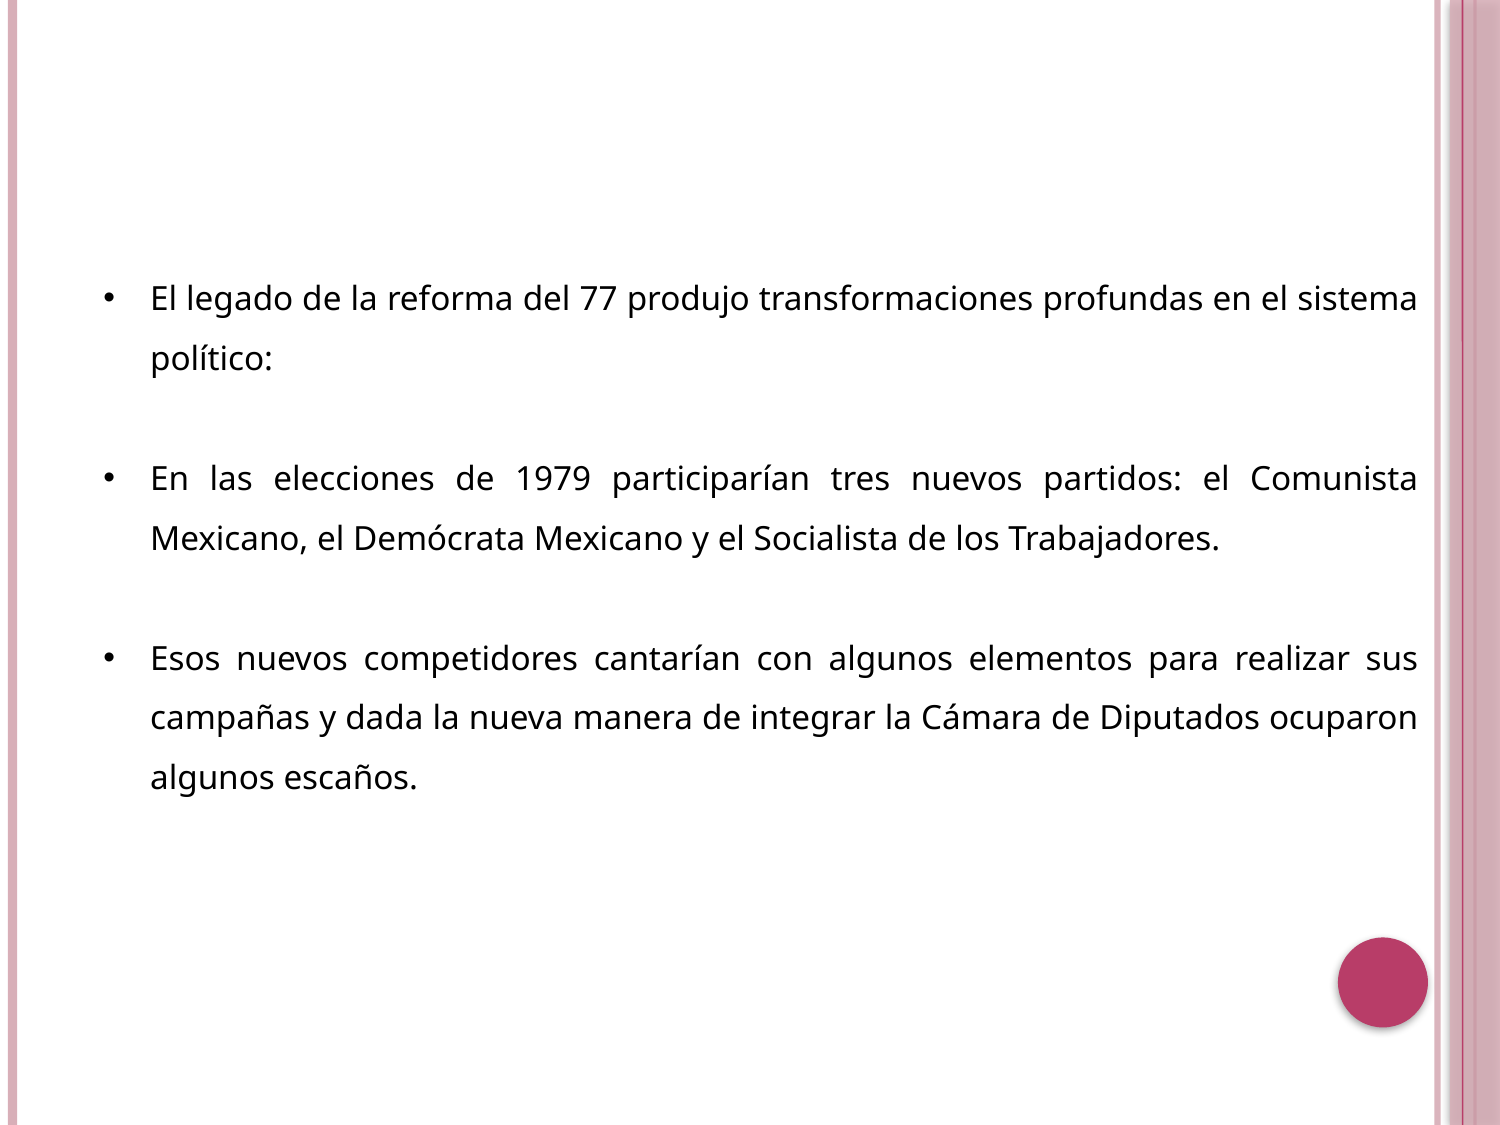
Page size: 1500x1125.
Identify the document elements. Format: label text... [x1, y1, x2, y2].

text_box El legado de la reforma del 77 produjo transformaciones profundas en el sistema político: En las elecciones de 1979 participarían tres nuevos partidos: el Comunista Mexicano, el Demócrata Mexicano y el Socialista de los Trabajadores. Esos nuevos competidores cantarían con algunos elementos para realizar sus campañas y dada la nueva manera de integrar la Cámara de Diputados ocuparon algunos escaños. [88, 250, 1436, 804]
